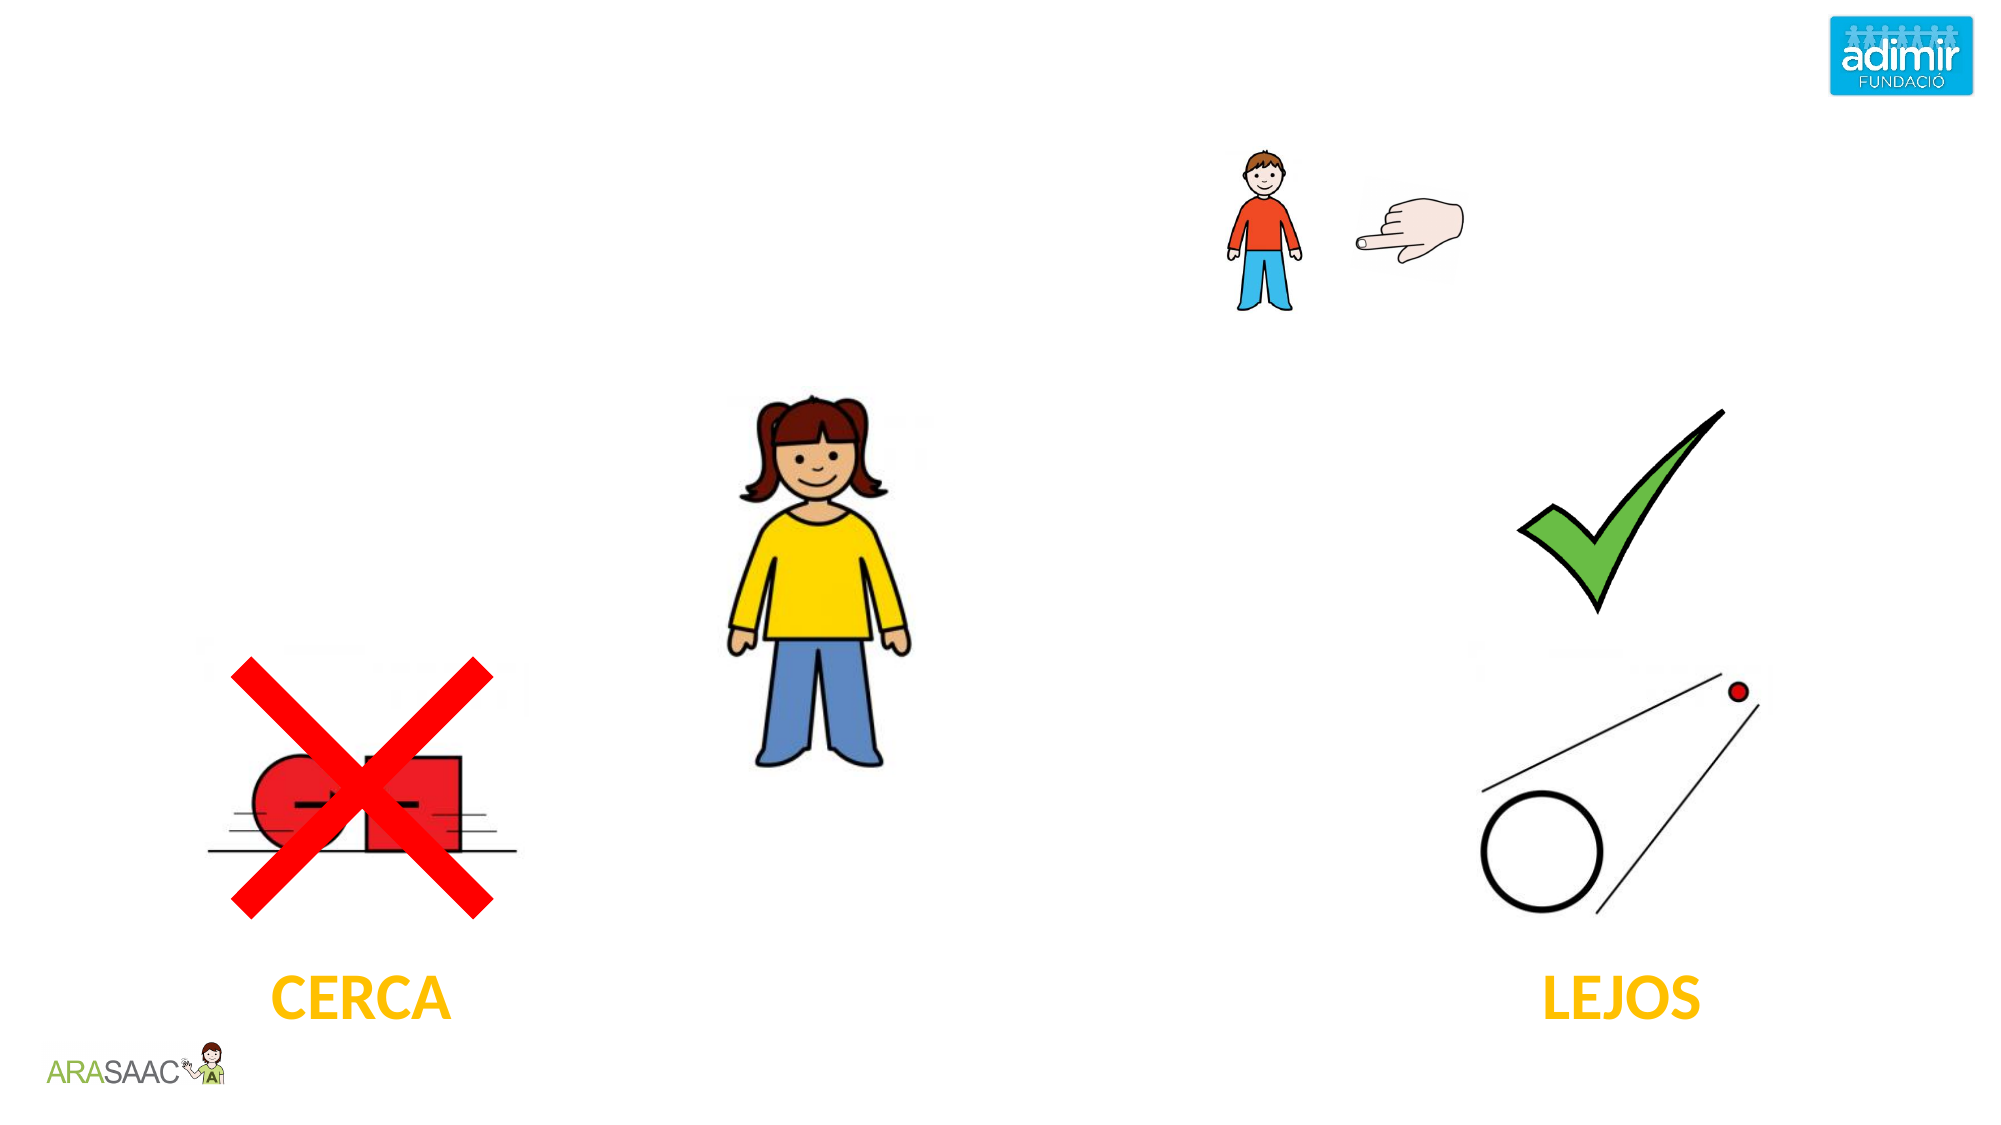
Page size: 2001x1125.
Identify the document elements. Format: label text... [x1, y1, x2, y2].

picture [196, 637, 529, 970]
text_box LEJOS [1472, 946, 1773, 1040]
picture [711, 386, 934, 777]
text_box CERCA [212, 970, 512, 1040]
picture [1495, 386, 1746, 637]
picture [1828, 14, 1975, 98]
picture [1468, 641, 1773, 946]
picture [41, 1041, 230, 1085]
picture [1350, 176, 1469, 285]
picture [1224, 146, 1303, 315]
